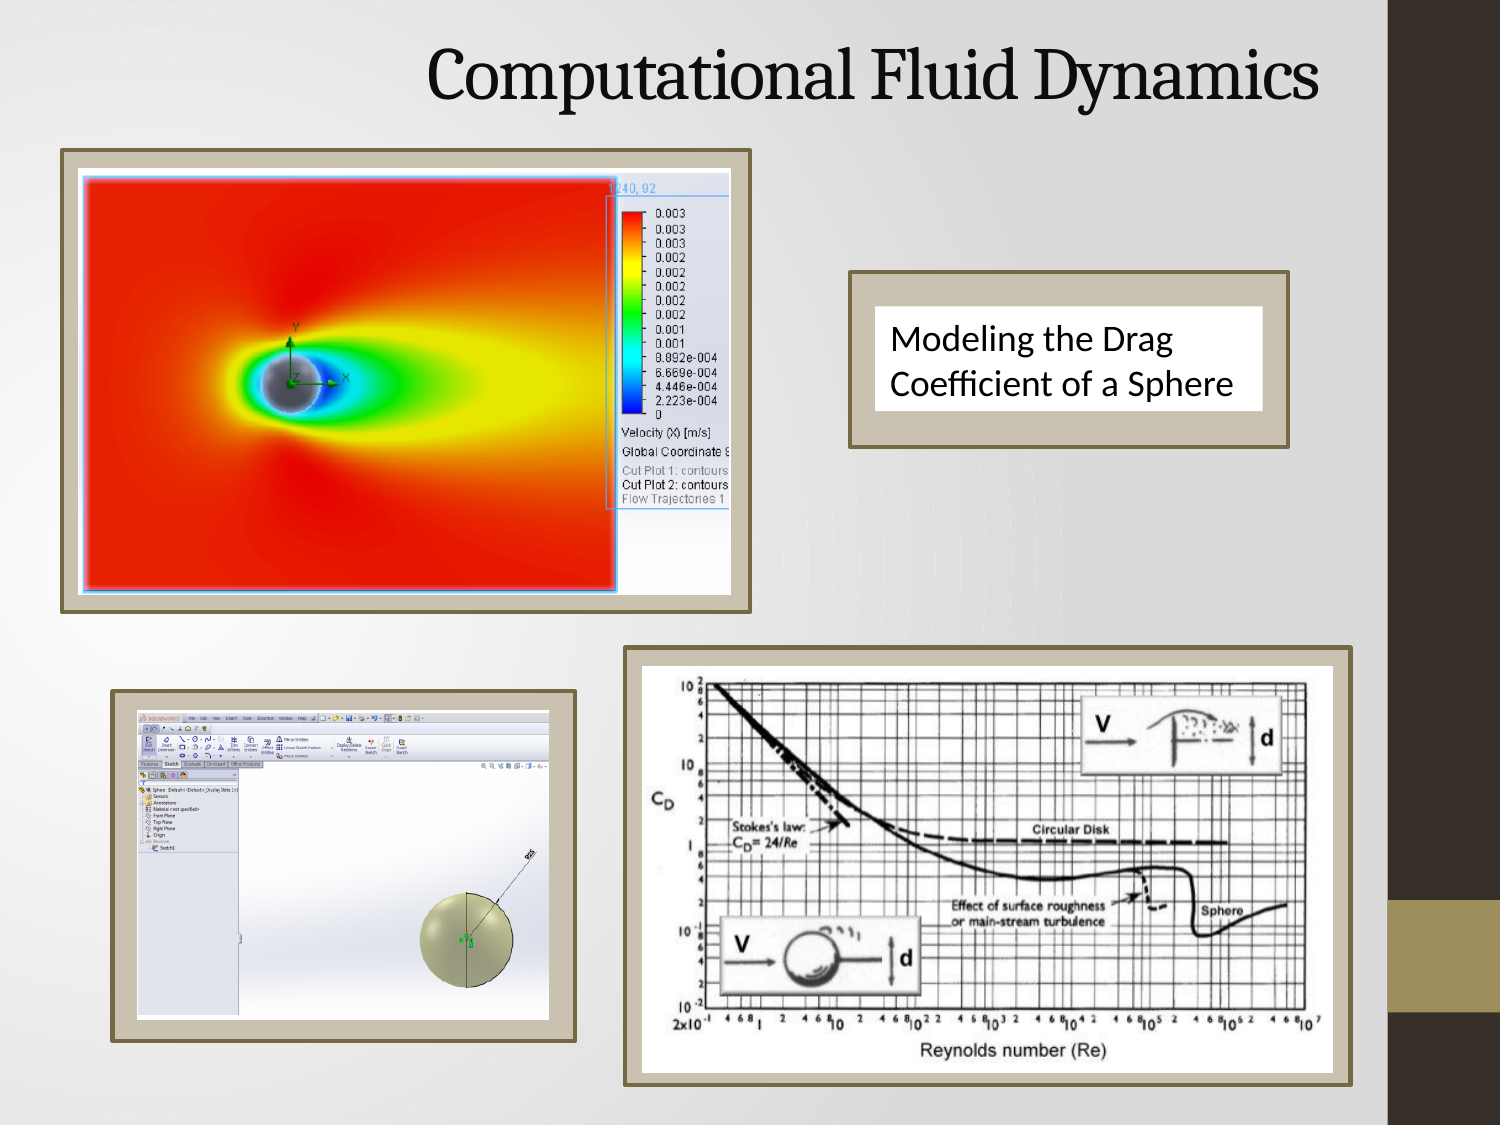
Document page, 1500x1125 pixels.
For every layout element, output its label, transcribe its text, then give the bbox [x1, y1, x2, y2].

text_box Modeling the Drag Coefficient of a Sphere [875, 306, 1263, 412]
picture [77, 167, 731, 596]
text_box [623, 645, 1353, 1087]
picture [642, 666, 1333, 1073]
text_box [60, 148, 752, 614]
text_box [848, 270, 1290, 449]
title Computational Fluid Dynamics [412, 0, 1388, 141]
text_box [110, 689, 577, 1043]
picture [136, 709, 550, 1020]
